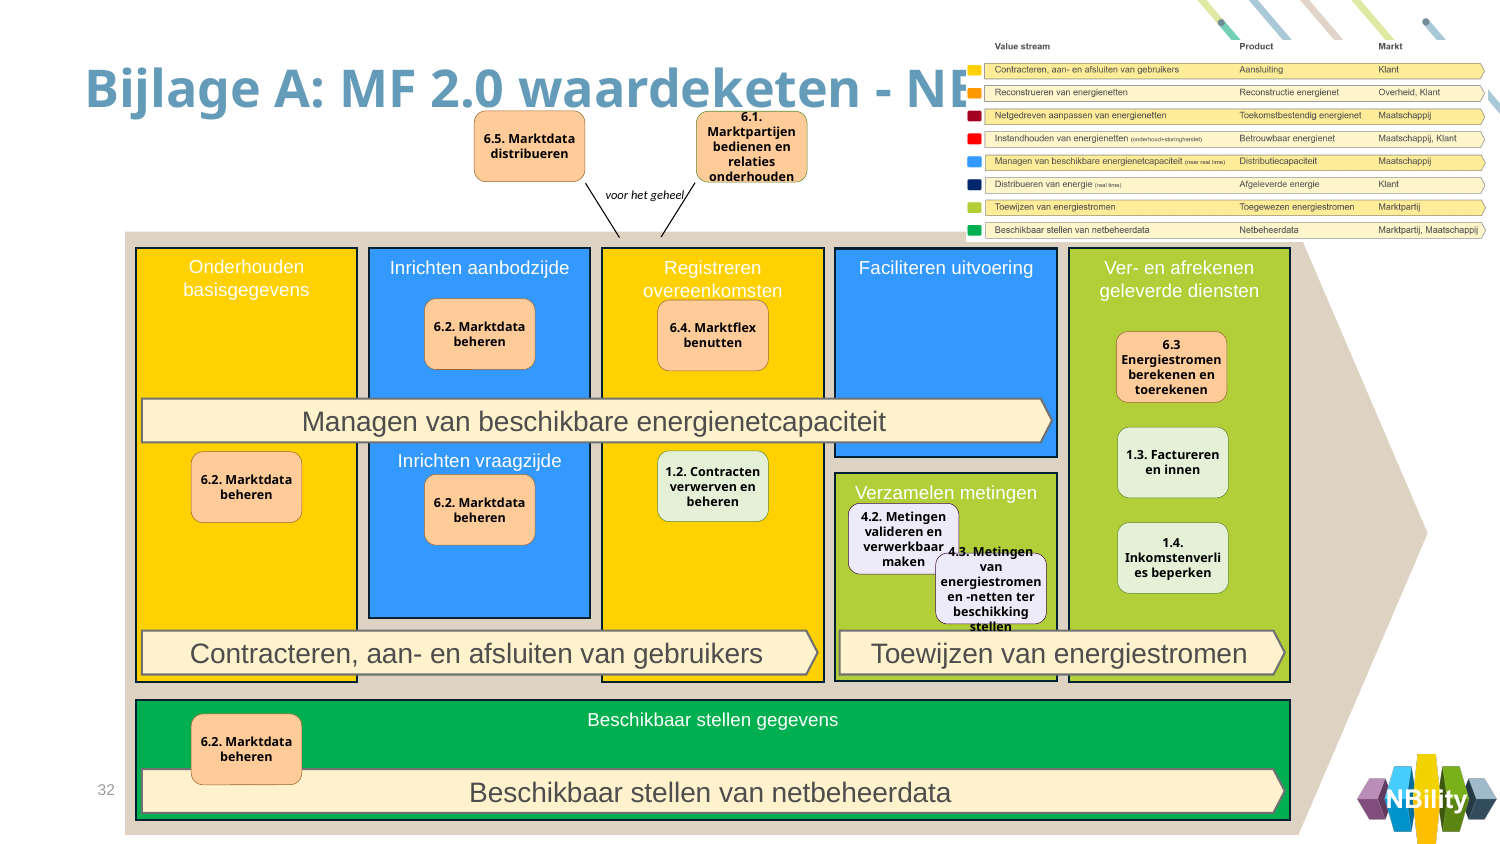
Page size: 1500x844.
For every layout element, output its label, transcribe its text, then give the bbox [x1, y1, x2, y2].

text_box 4.3. Metingen van energiestromen en -netten ter beschikking stellen [935, 553, 1047, 624]
text_box 1.2. Contracten verwerven en beheren [657, 450, 769, 522]
text_box 6.2. Marktdata beheren [191, 451, 302, 523]
picture [966, 40, 1488, 242]
text_box [125, 231, 1428, 835]
text_box 6.4. Marktflex benutten [657, 300, 769, 371]
text_box [731, 443, 767, 477]
slide_number 32 [97, 779, 125, 815]
text_box voor het geheel [590, 179, 700, 210]
text_box 6.2. Marktdata beheren [424, 298, 536, 370]
text_box Verzamelen metingen [835, 472, 1057, 682]
text_box 6.3 Energiestromen berekenen en toerekenen [1116, 331, 1227, 403]
text_box Registreren overeenkomsten [602, 443, 824, 683]
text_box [661, 182, 696, 238]
text_box Ver- en afrekenen geleverde diensten [1068, 248, 1291, 683]
text_box .4. Delen van marktdata faciliteren [0, 0, 1500, 844]
text_box 6.2. Marktdata beheren [191, 713, 302, 785]
text_box Inrichten aanbodzijde [368, 248, 591, 398]
text_box 6.1. Marktpartijen bedienen en relaties onderhouden [696, 111, 808, 183]
picture [1357, 754, 1499, 844]
text_box 4.2. Metingen valideren en verwerkbaar maken [848, 503, 959, 575]
text_box Inrichten vraagzijde [368, 443, 591, 618]
text_box 1.4. Inkomstenverlies beperken [1117, 522, 1229, 594]
text_box Faciliteren uitvoering [835, 248, 1057, 457]
title Bijlage A: MF 2.0 waardeketen - NBility [84, 59, 966, 168]
text_box Contracteren, aan- en afsluiten van gebruikers [141, 630, 818, 675]
text_box 1.3. Factureren en innen [1117, 427, 1229, 498]
text_box Beschikbaar stellen gegevens [135, 700, 1291, 821]
text_box 6.5. Marktdata distribueren [474, 110, 585, 182]
text_box Registreren overeenkomsten [602, 248, 824, 398]
text_box Managen van beschikbare energienetcapaciteit [141, 398, 1053, 443]
text_box 6.2. Marktdata beheren [424, 474, 536, 546]
text_box Onderhouden basisgegevens [135, 247, 358, 682]
text_box Toewijzen van energiestromen [839, 630, 1285, 675]
text_box Beschikbaar stellen van netbeheerdata [141, 769, 1285, 813]
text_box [585, 183, 620, 238]
